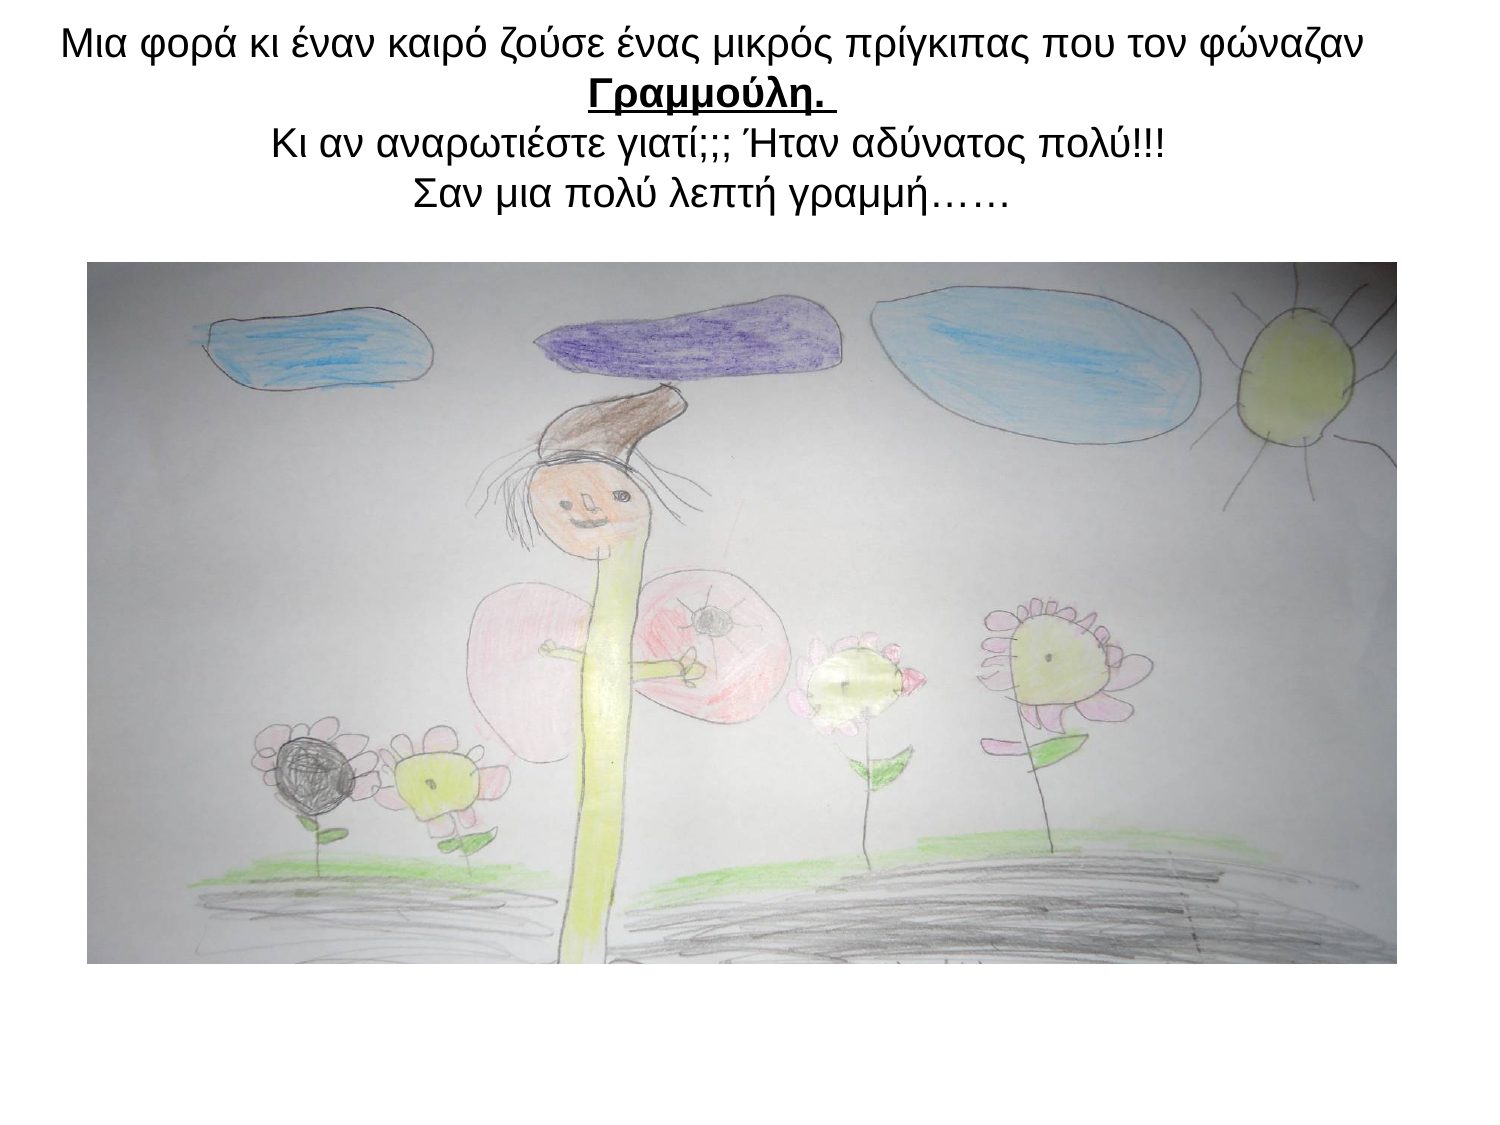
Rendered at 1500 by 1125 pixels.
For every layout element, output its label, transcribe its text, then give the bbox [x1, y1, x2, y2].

picture [87, 262, 1398, 964]
title Μια φορά κι έναν καιρό ζούσε ένας μικρός πρίγκιπας που τον φώναζαν Γραμμούλη. Kι αν αναρωτιέστε γιατί;;; Ήταν αδύνατος πολύ!!! Σαν μια πολύ λεπτή γραμμή…… [0, 0, 1426, 233]
